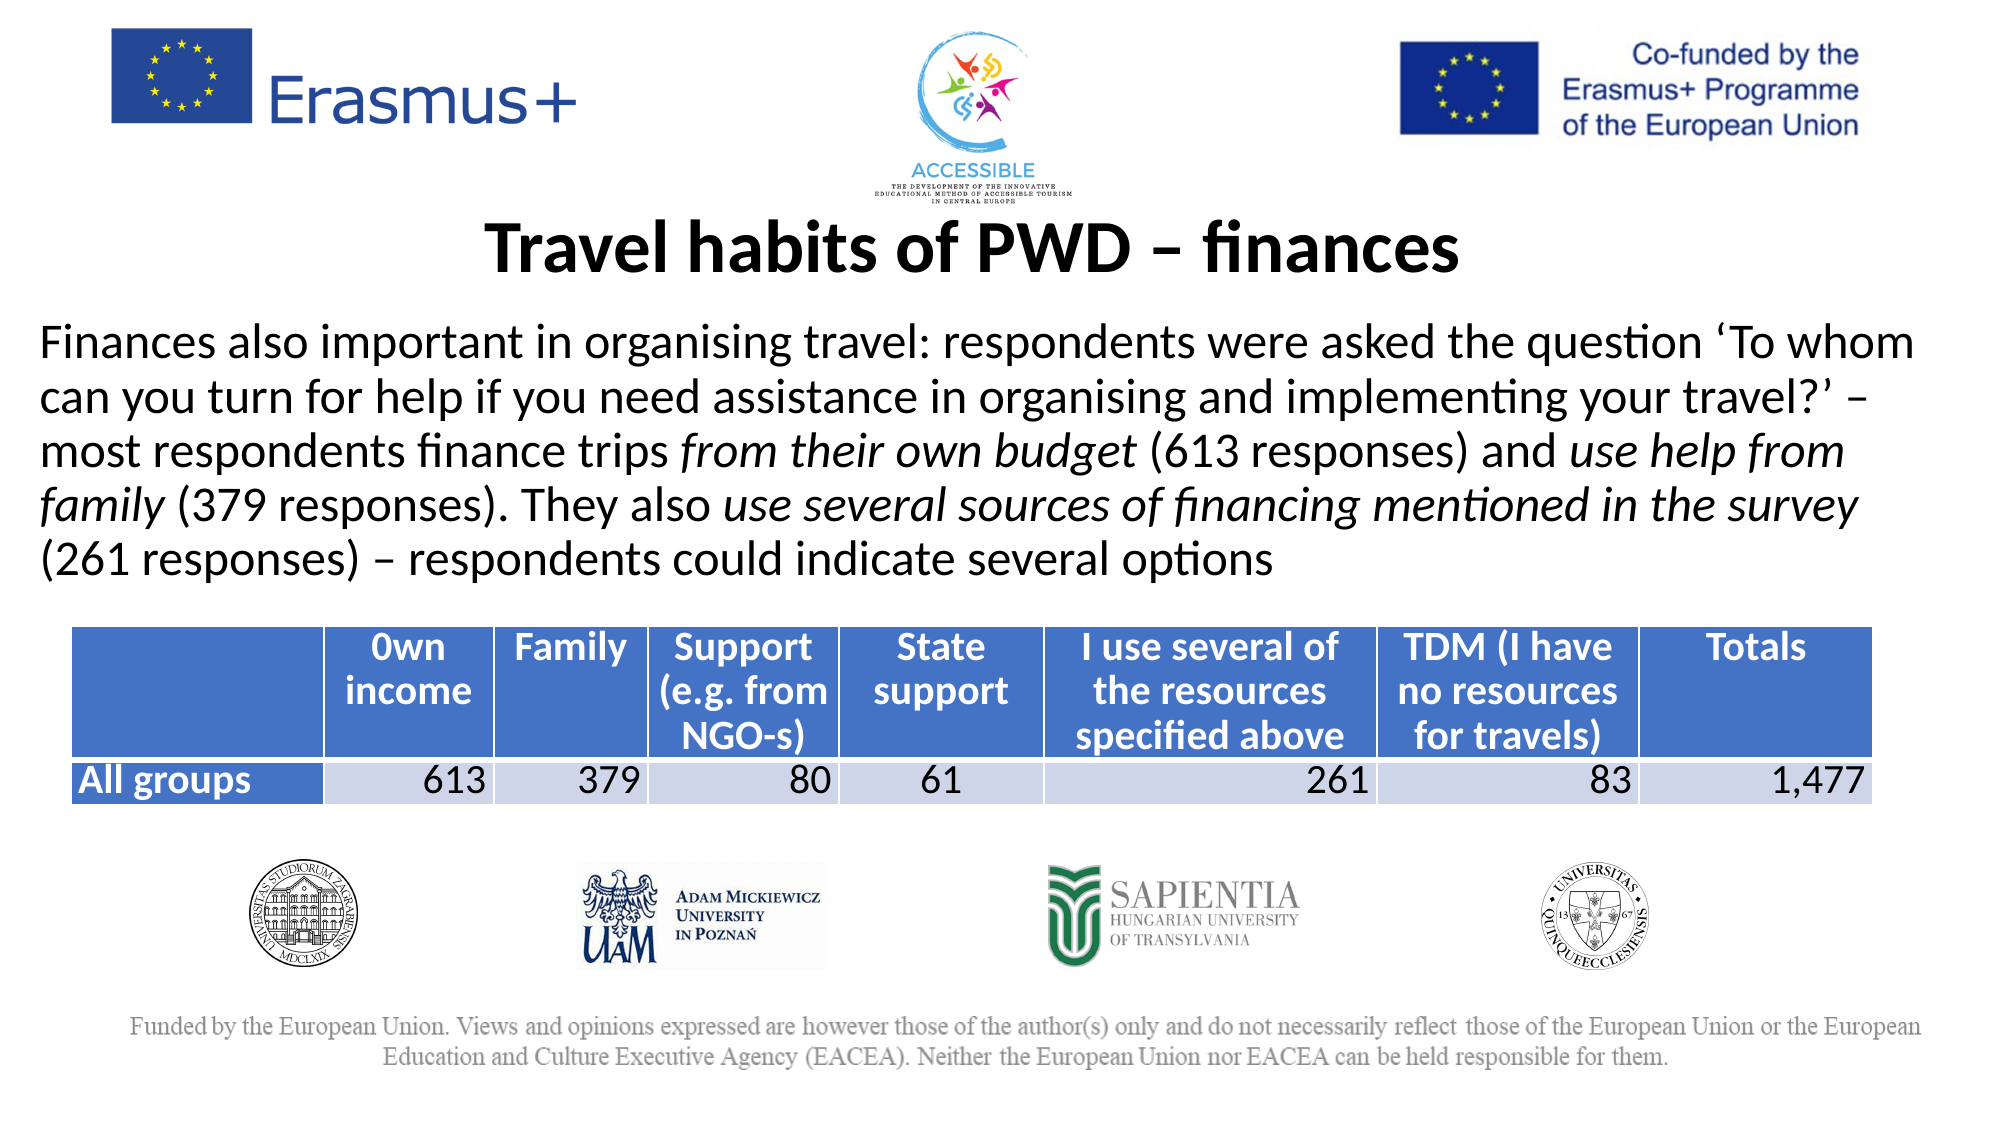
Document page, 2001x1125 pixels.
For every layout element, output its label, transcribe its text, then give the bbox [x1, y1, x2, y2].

text_box Travel habits of PWD – finances [177, 197, 1769, 295]
table_header [72, 627, 323, 757]
table_cell 379 [495, 763, 647, 804]
title Finances also important in organising travel: respondents were asked the question ‘To whom can you turn for help if you need assistance in organising and implementing your travel?’ – most respondents finance trips from their own budget (613 responses) and use help from family (379 responses). They also use several sources of financing mentioned in the survey (261 responses) – respondents could indicate several options [24, 320, 1942, 594]
table_header 0wn income [325, 627, 493, 757]
table_cell 261 [1045, 763, 1376, 804]
picture [1385, 22, 1874, 154]
table_cell All groups [72, 763, 323, 804]
table_header Totals [1640, 627, 1872, 757]
picture [111, 28, 576, 124]
table_header Family [495, 627, 647, 757]
table_cell 61 [840, 763, 1043, 804]
picture [575, 862, 827, 970]
picture [860, 3, 1086, 230]
picture [1048, 865, 1300, 967]
table_cell 1,477 [1640, 763, 1872, 804]
picture [111, 1002, 1942, 1087]
table_header I use several of the resources specified above [1045, 627, 1376, 757]
table_header TDM (I have no resources for travels) [1378, 627, 1638, 757]
picture [1541, 862, 1649, 970]
table_cell 613 [325, 763, 493, 804]
table_cell 83 [1378, 763, 1638, 804]
picture [249, 859, 358, 967]
table_header Support (e.g. from NGO-s) [649, 627, 838, 757]
table_cell 80 [649, 763, 838, 804]
table_header State support [840, 627, 1043, 757]
